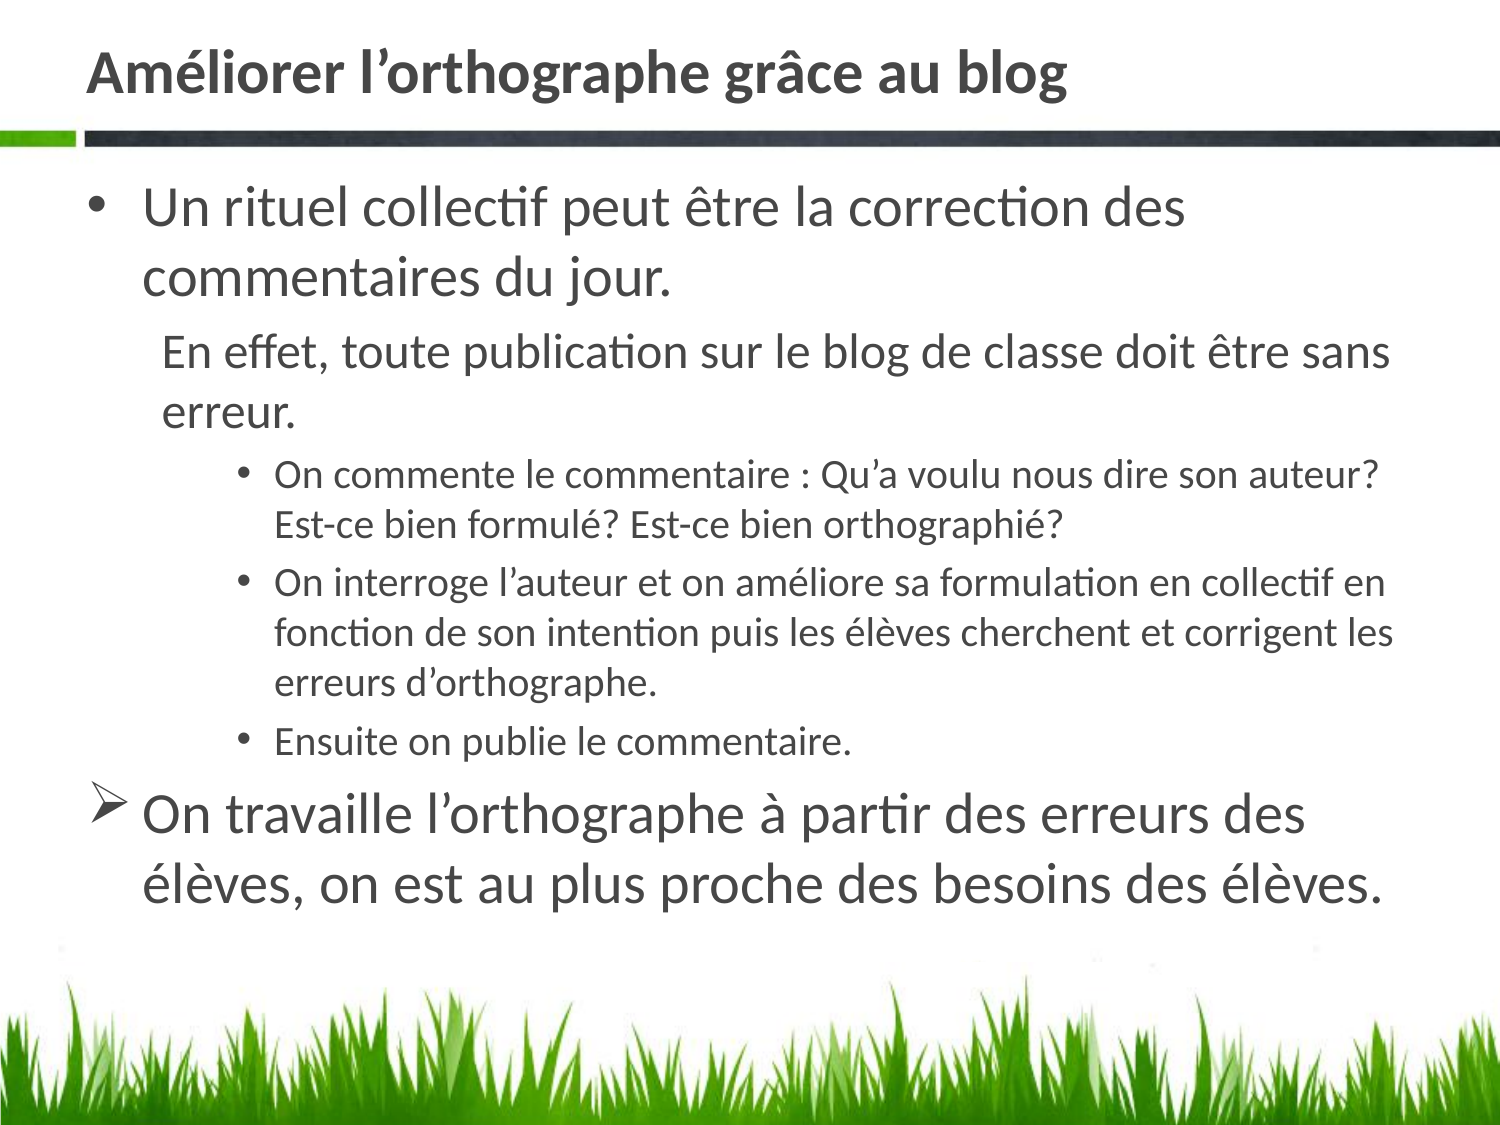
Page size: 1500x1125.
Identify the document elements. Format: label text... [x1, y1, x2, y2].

list Un rituel collectif peut être la correction des commentaires du jour. En effet, toute publication sur le blog de classe doit être sans erreur. On commente le commentaire : Qu’a voulu nous dire son auteur? Est-ce bien formulé? Est-ce bien orthographié? On interroge l’auteur et on améliore sa formulation en collectif en fonction de son intention puis les élèves cherchent et corrigent les erreurs d’orthographe. Ensuite on publie le commentaire. On travaille l’orthographe à partir des erreurs des élèves, on est au plus proche des besoins des élèves. [71, 160, 1422, 988]
picture [0, 0, 1500, 1125]
title Améliorer l’orthographe grâce au blog [71, 12, 1450, 125]
